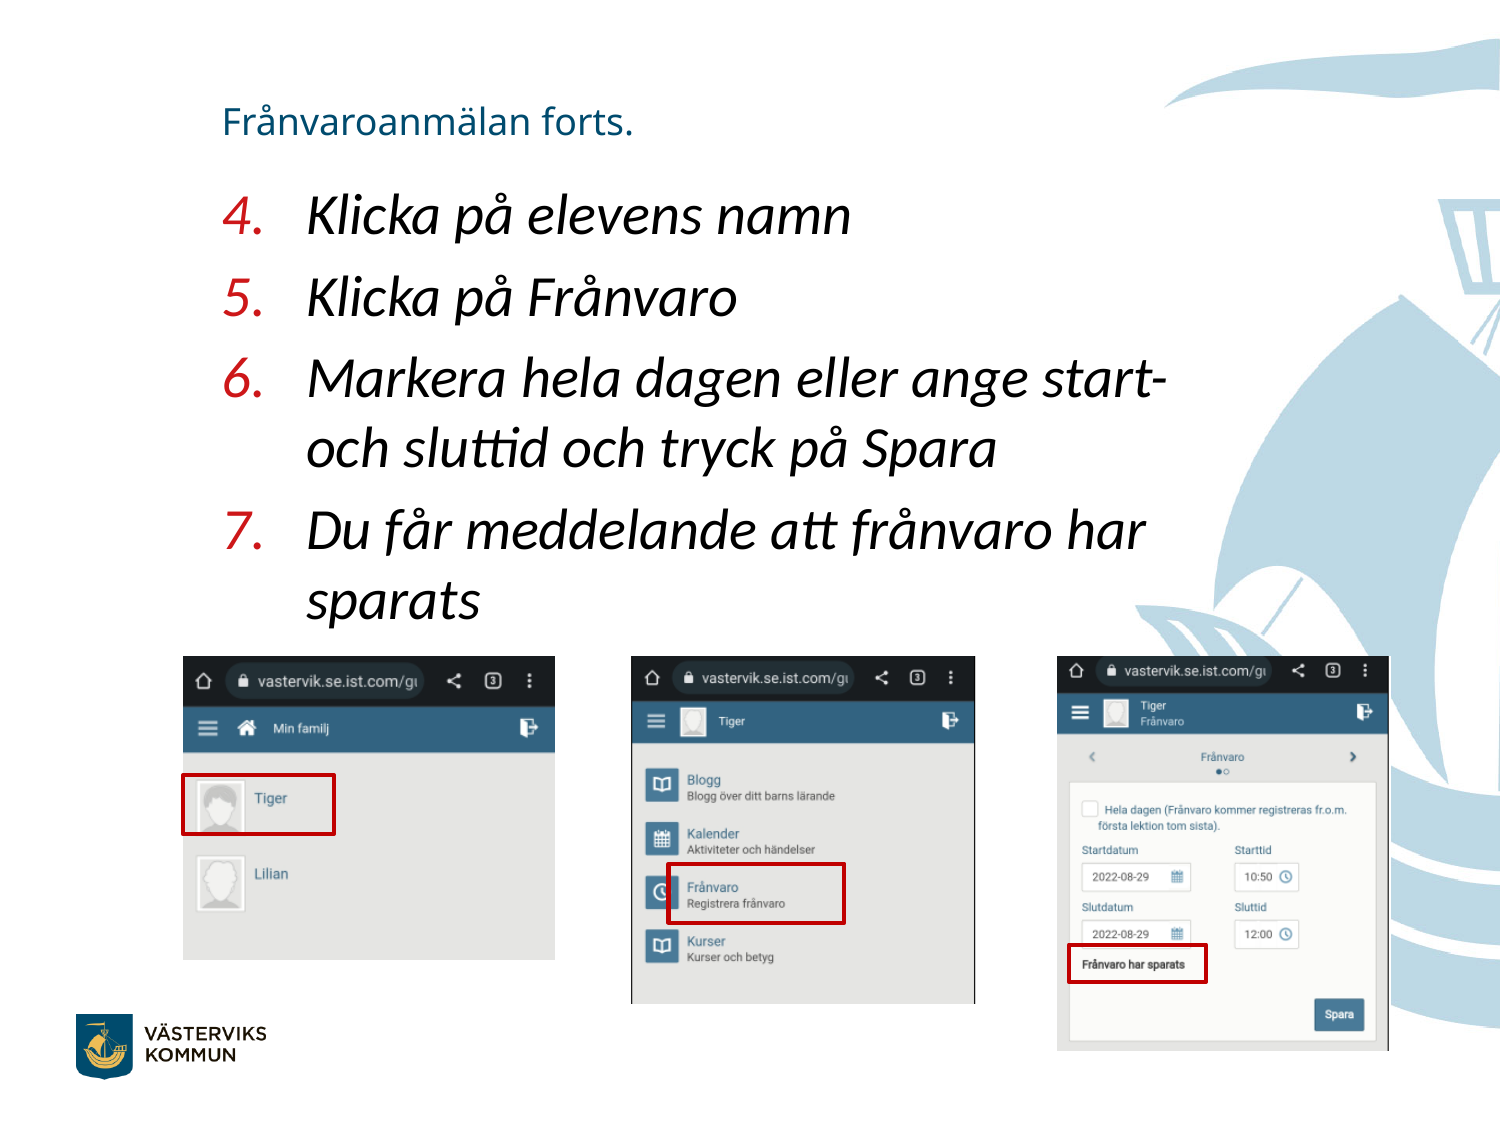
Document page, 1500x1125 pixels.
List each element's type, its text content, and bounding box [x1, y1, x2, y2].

picture [0, 0, 1500, 1125]
list Frånvaroanmälan forts. [206, 90, 798, 169]
list Klicka på elevens namn Klicka på Frånvaro Markera hela dagen eller ange start- och sluttid och tryck på Spara Du får meddelande att frånvaro har sparats [206, 168, 1258, 957]
